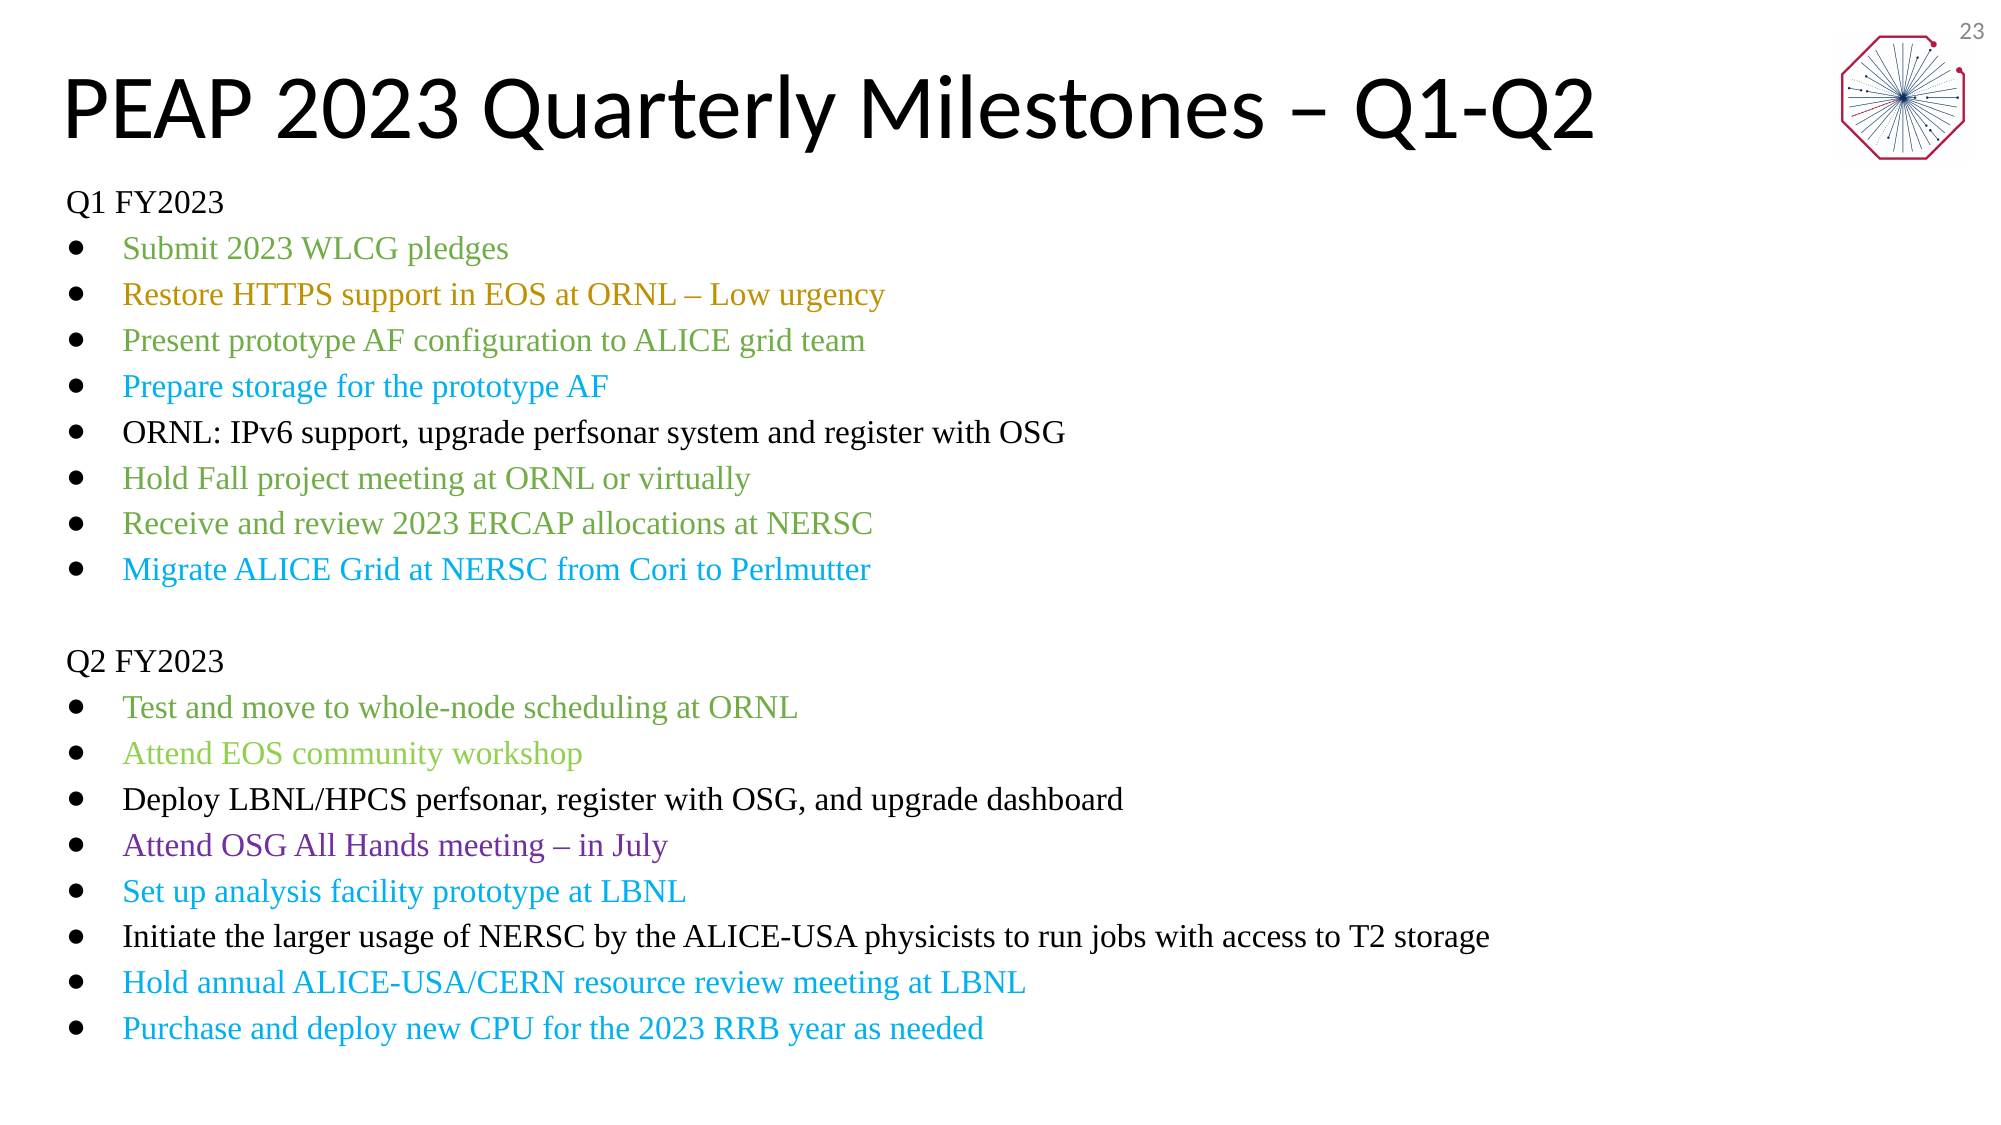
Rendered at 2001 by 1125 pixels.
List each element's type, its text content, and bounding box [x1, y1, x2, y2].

picture [1865, 32, 1971, 163]
list Q1 FY2023 Submit 2023 WLCG pledges Restore HTTPS support in EOS at ORNL – Low urgency Present prototype AF configuration to ALICE grid team Prepare storage for the prototype AF ORNL: IPv6 support, upgrade perfsonar system and register with OSG Hold Fall project meeting at ORNL or virtually Receive and review 2023 ERCAP allocations at NERSC Migrate ALICE Grid at NERSC from Cori to Perlmutter Q2 FY2023 Test and move to whole-node scheduling at ORNL Attend EOS community workshop Deploy LBNL/HPCS perfsonar, register with OSG, and upgrade dashboard Attend OSG All Hands meeting – in July Set up analysis facility prototype at LBNL Initiate the larger usage of NERSC by the ALICE-USA physicists to run jobs with access to T2 storage Hold annual ALICE-USA/CERN resource review meeting at LBNL Purchase and deploy new CPU for the 2023 RRB year as needed [51, 167, 1940, 1069]
title PEAP 2023 Quarterly Milestones – Q1-Q2 [47, 0, 1865, 218]
slide_number 23 [1937, 0, 2000, 60]
